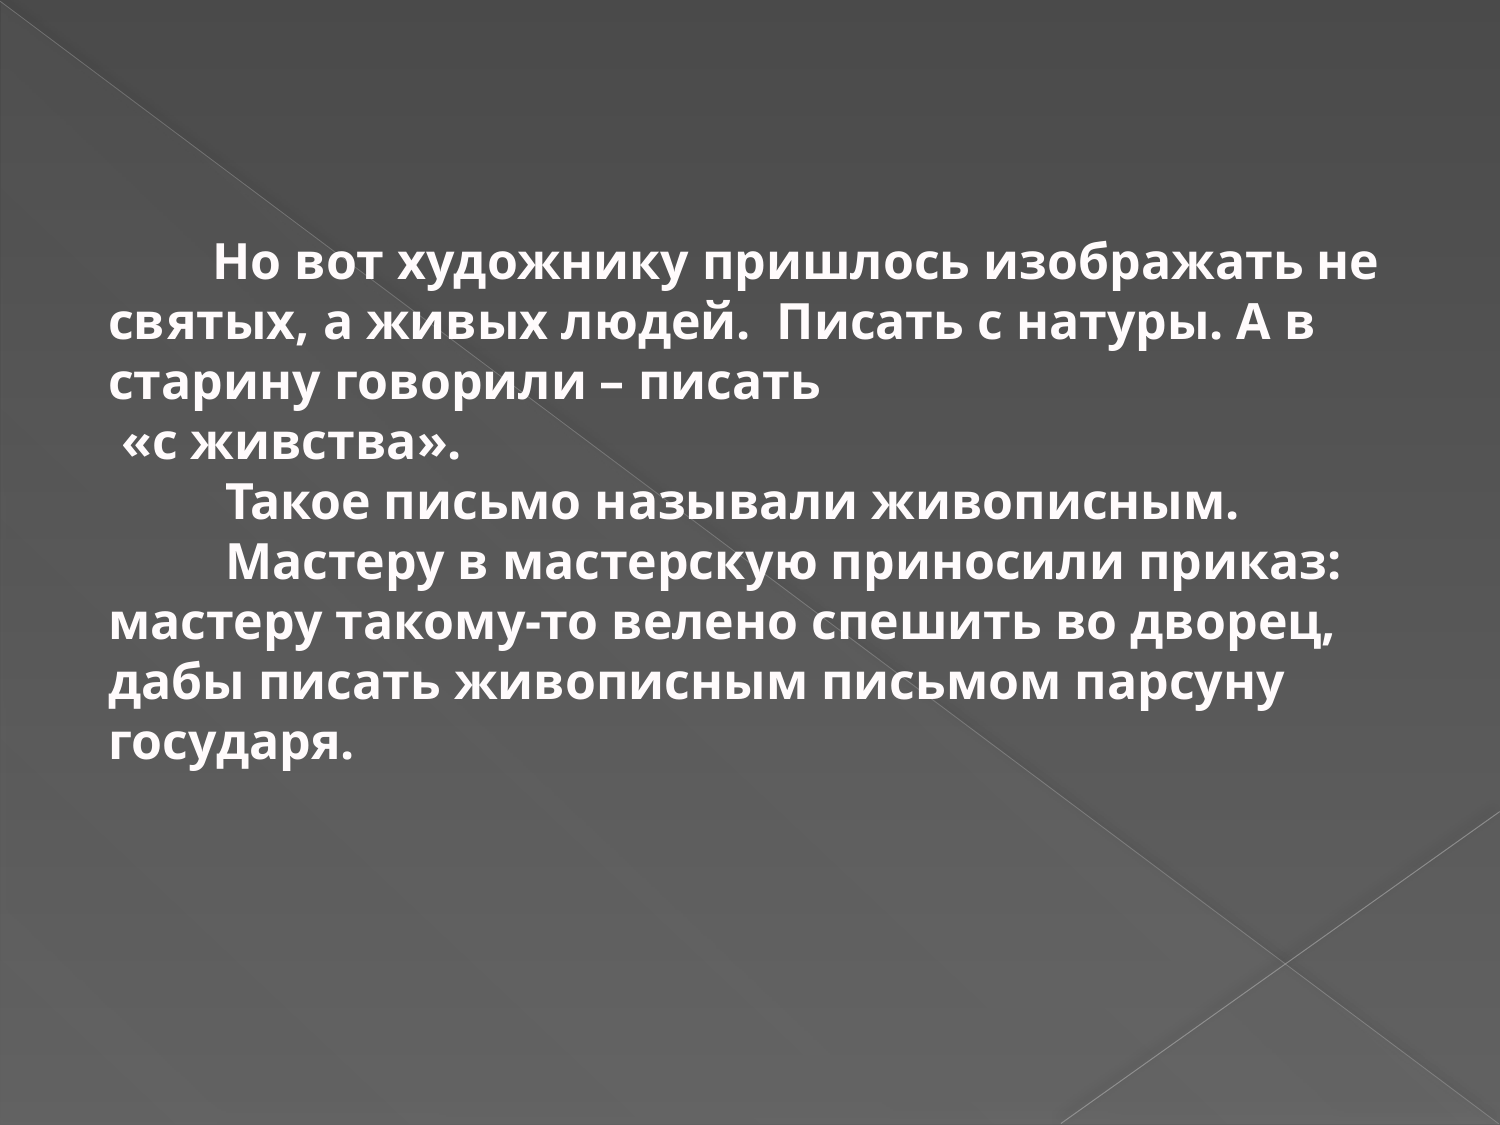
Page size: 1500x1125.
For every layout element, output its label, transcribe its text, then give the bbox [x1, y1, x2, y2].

text_box Но вот художнику пришлось изображать не святых, а живых людей. Писать с натуры. А в старину говорили – писать «с живства». Такое письмо называли живописным. Мастеру в мастерскую приносили приказ: мастеру такому-то велено спешить во дворец, дабы писать живописным письмом парсуну государя. [93, 222, 1418, 778]
